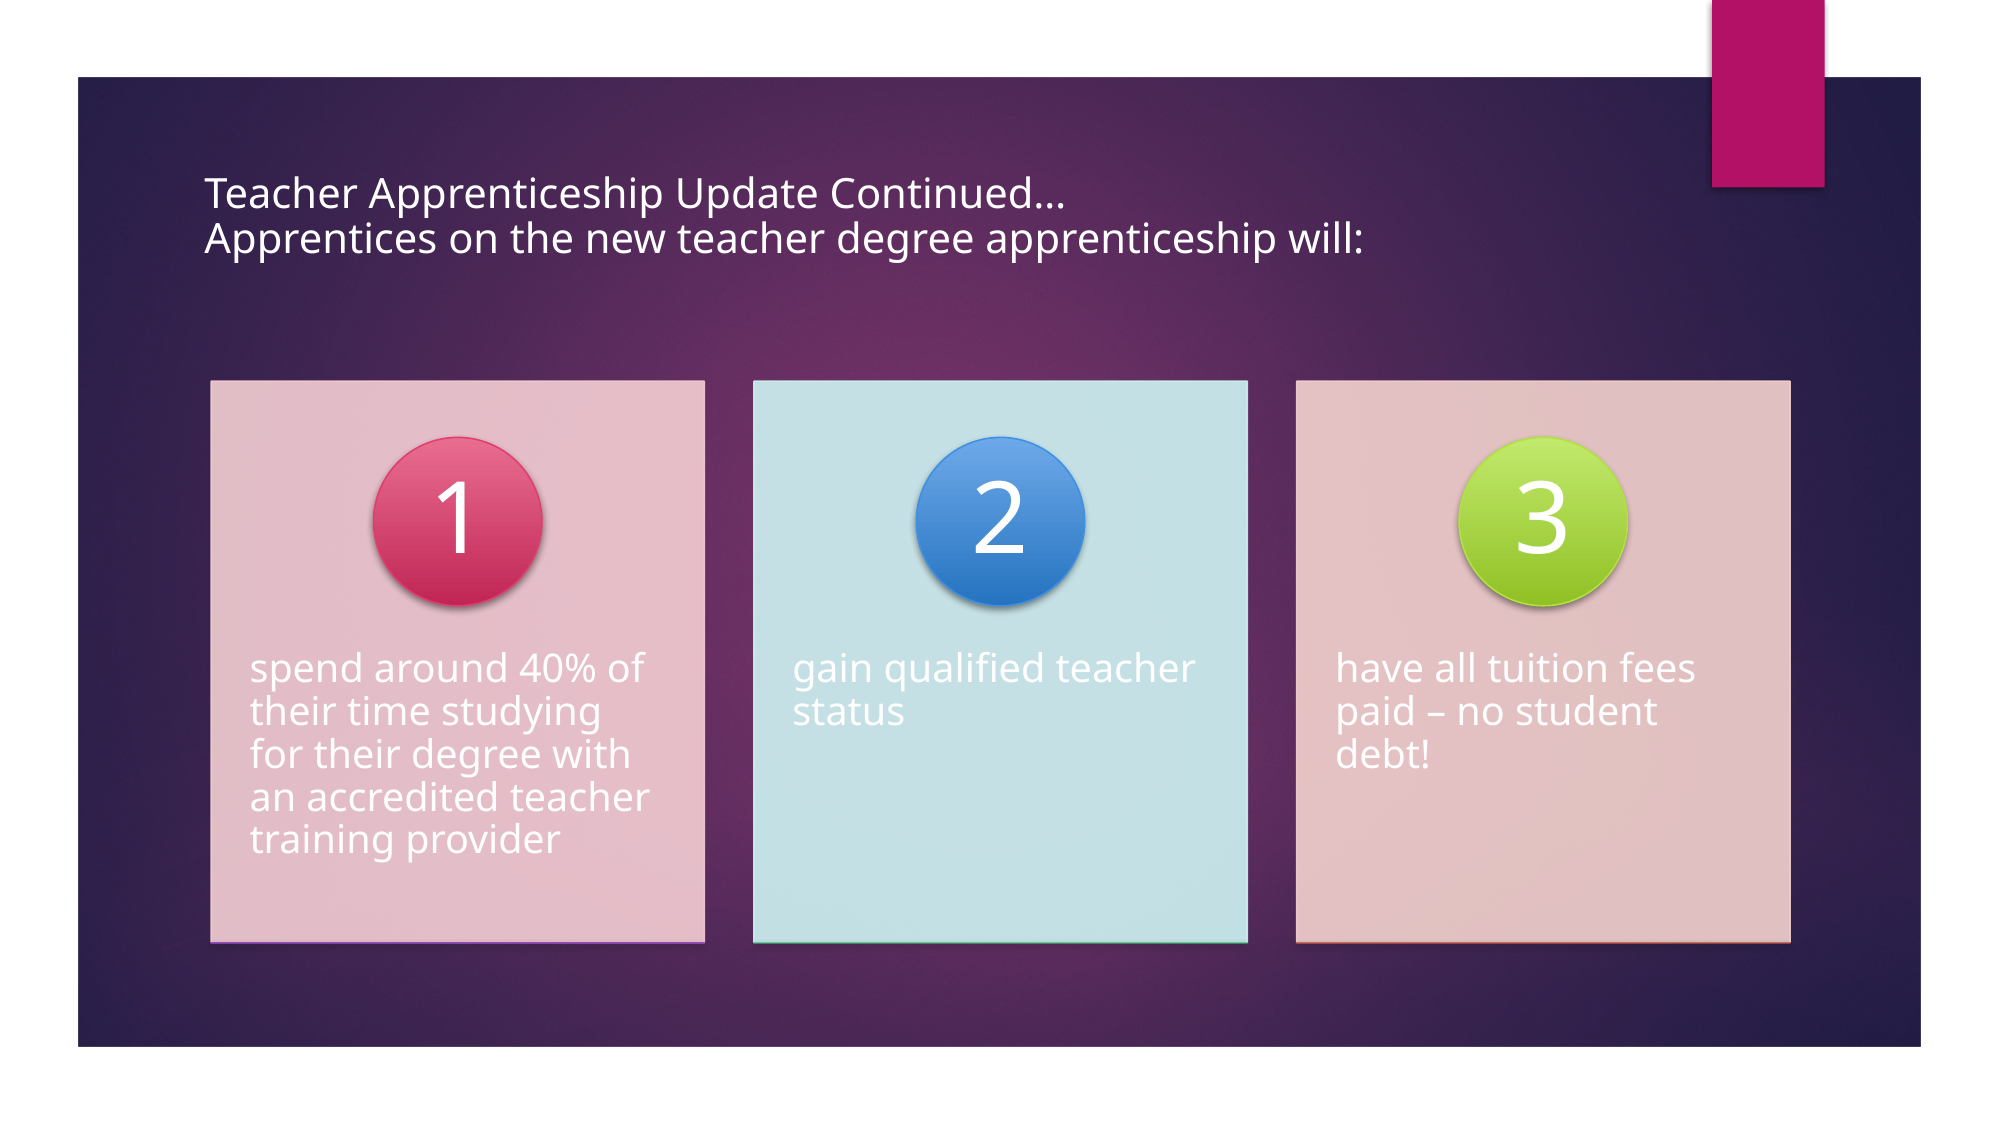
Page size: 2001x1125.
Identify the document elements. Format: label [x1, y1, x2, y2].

text_box [0, 0, 2000, 1125]
list [210, 380, 1791, 943]
